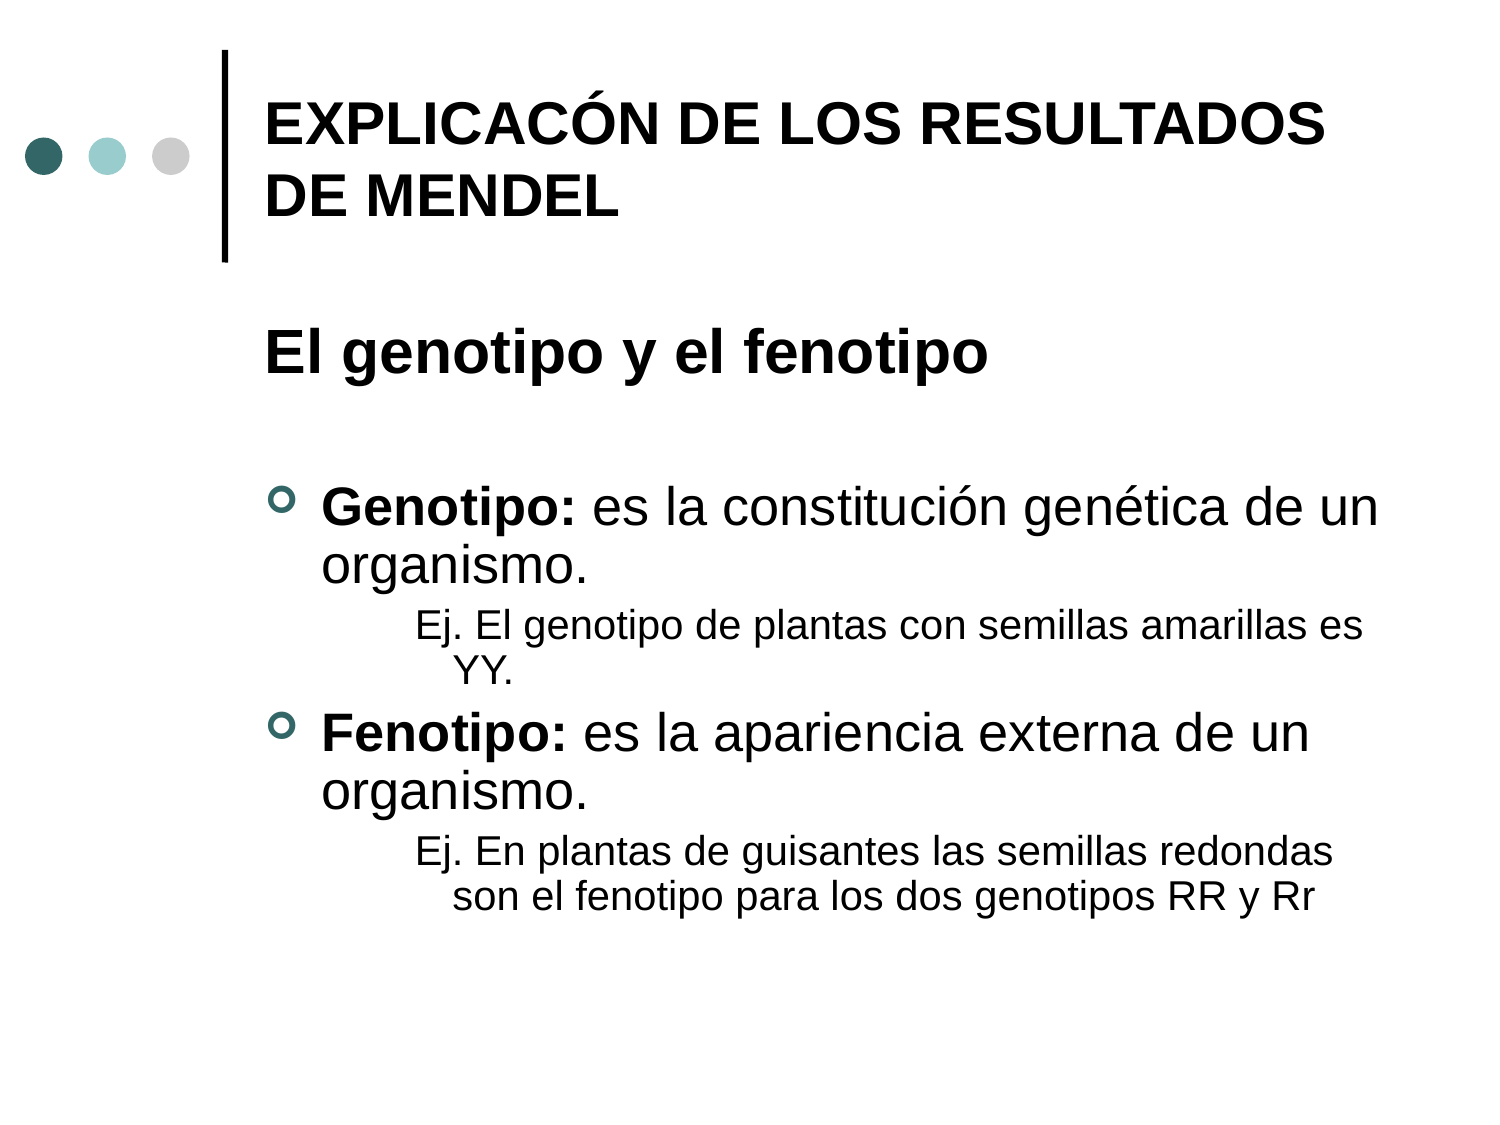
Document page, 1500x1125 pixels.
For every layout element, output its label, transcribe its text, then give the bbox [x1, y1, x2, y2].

list El genotipo y el fenotipo Genotipo: es la constitución genética de un organismo. Ej. El genotipo de plantas con semillas amarillas es YY. Fenotipo: es la apariencia externa de un organismo. Ej. En plantas de guisantes las semillas redondas son el fenotipo para los dos genotipos RR y Rr [249, 312, 1401, 988]
title EXPLICACÓN DE LOS RESULTADOS DE MENDEL [249, 30, 1401, 282]
